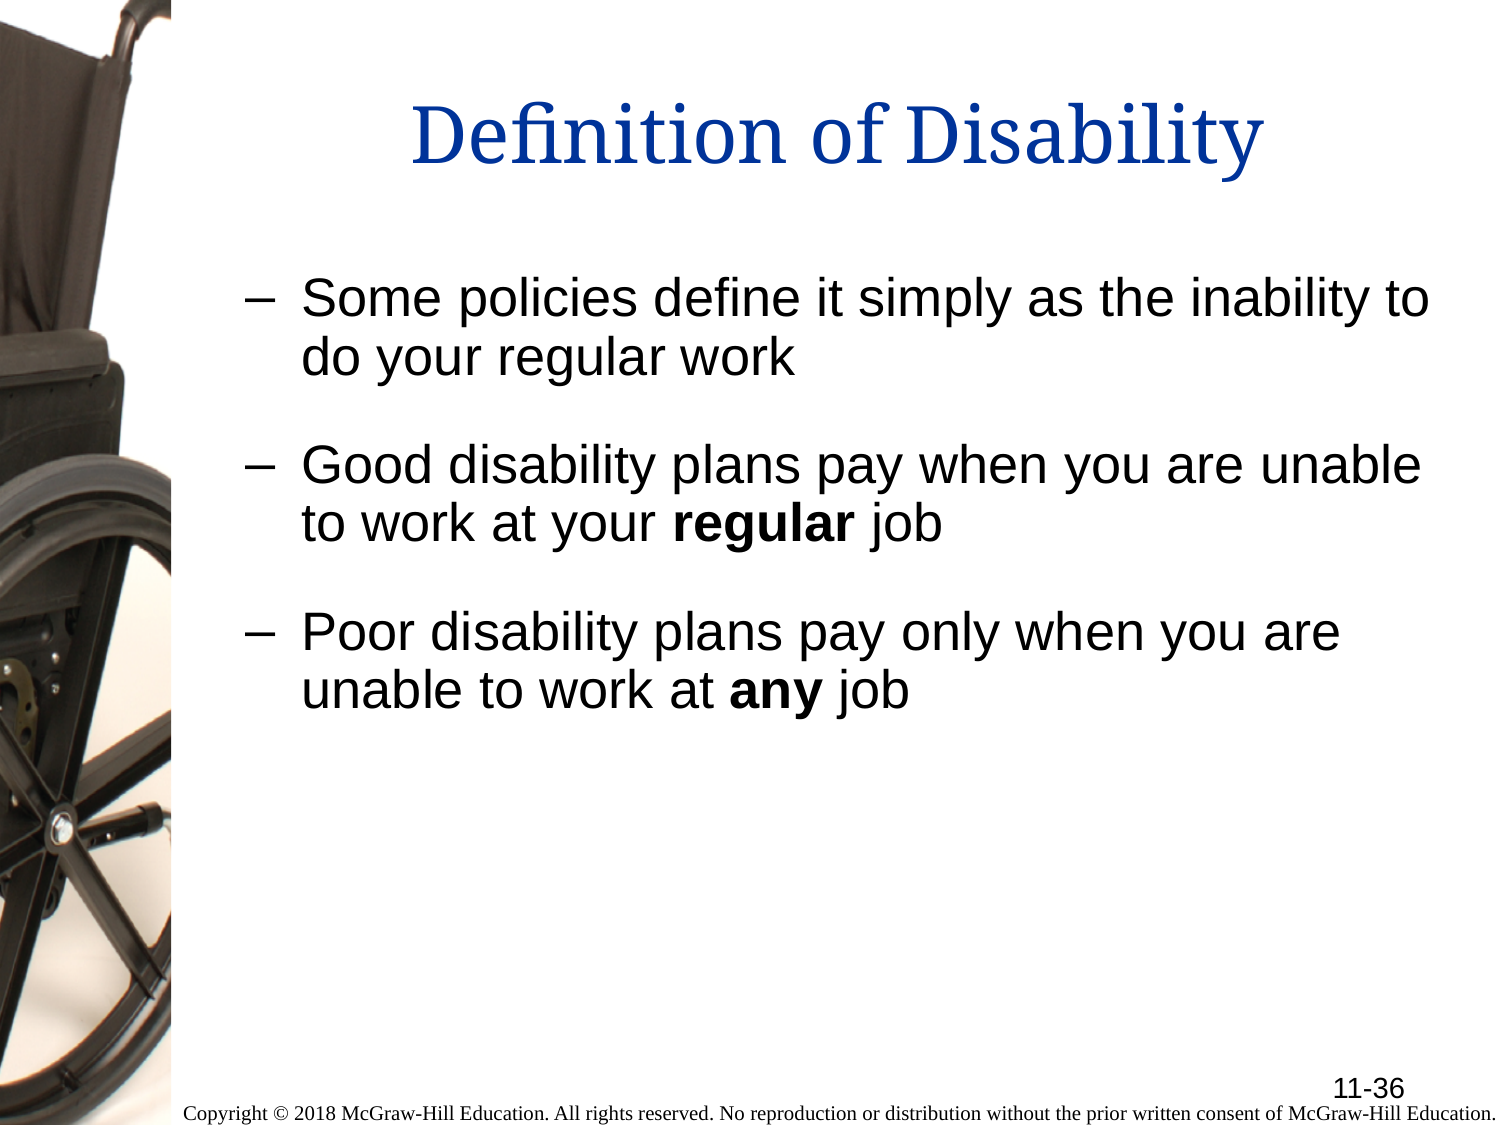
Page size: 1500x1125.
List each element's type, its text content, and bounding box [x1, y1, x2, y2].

title Definition of Disability [174, 26, 1500, 237]
text_box 11-36 [1317, 1062, 1500, 1113]
list Some policies define it simply as the inability to do your regular work Good disability plans pay when you are unable to work at your regular job Poor disability plans pay only when you are unable to work at any job [230, 262, 1450, 1005]
